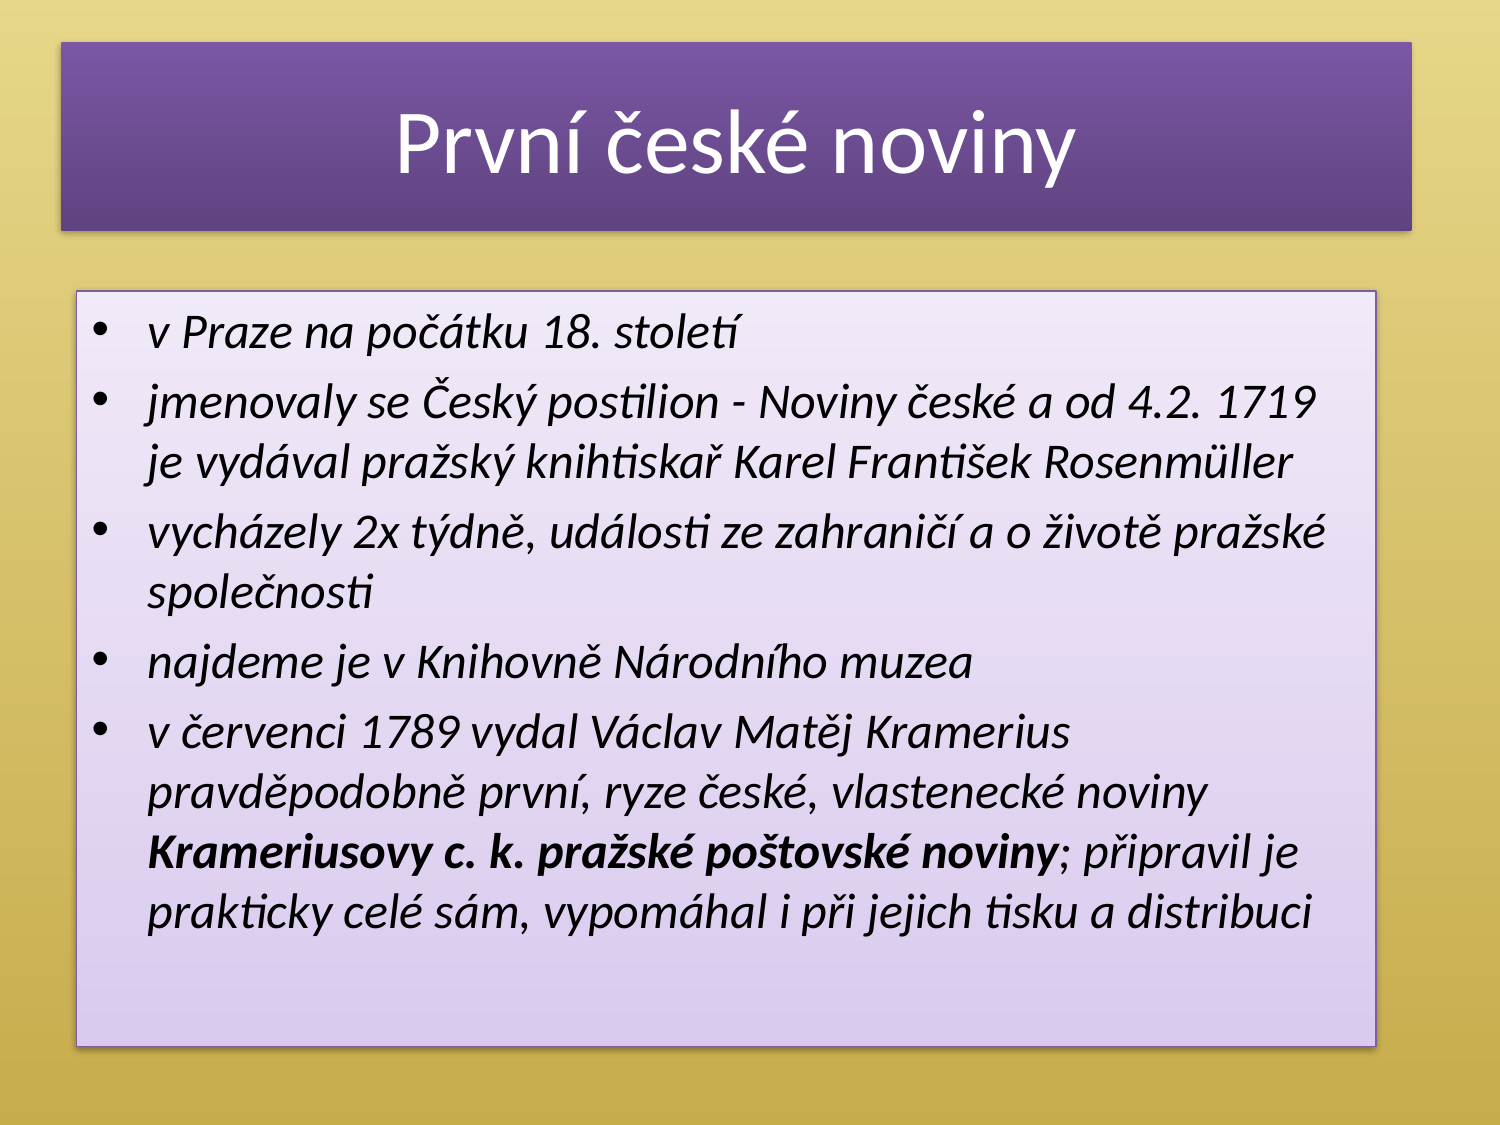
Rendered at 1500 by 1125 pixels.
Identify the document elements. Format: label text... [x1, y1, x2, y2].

list v Praze na počátku 18. století jmenovaly se Český postilion - Noviny české a od 4.2. 1719 je vydával pražský knihtiskař Karel František Rosenmüller vycházely 2x týdně, události ze zahraničí a o životě pražské společnosti najdeme je v Knihovně Národního muzea v červenci 1789 vydal Václav Matěj Kramerius pravděpodobně první, ryze české, vlastenecké noviny Krameriusovy c. k. pražské poštovské noviny; připravil je prakticky celé sám, vypomáhal i při jejich tisku a distribuci [76, 290, 1377, 1047]
title První české noviny [61, 42, 1412, 231]
